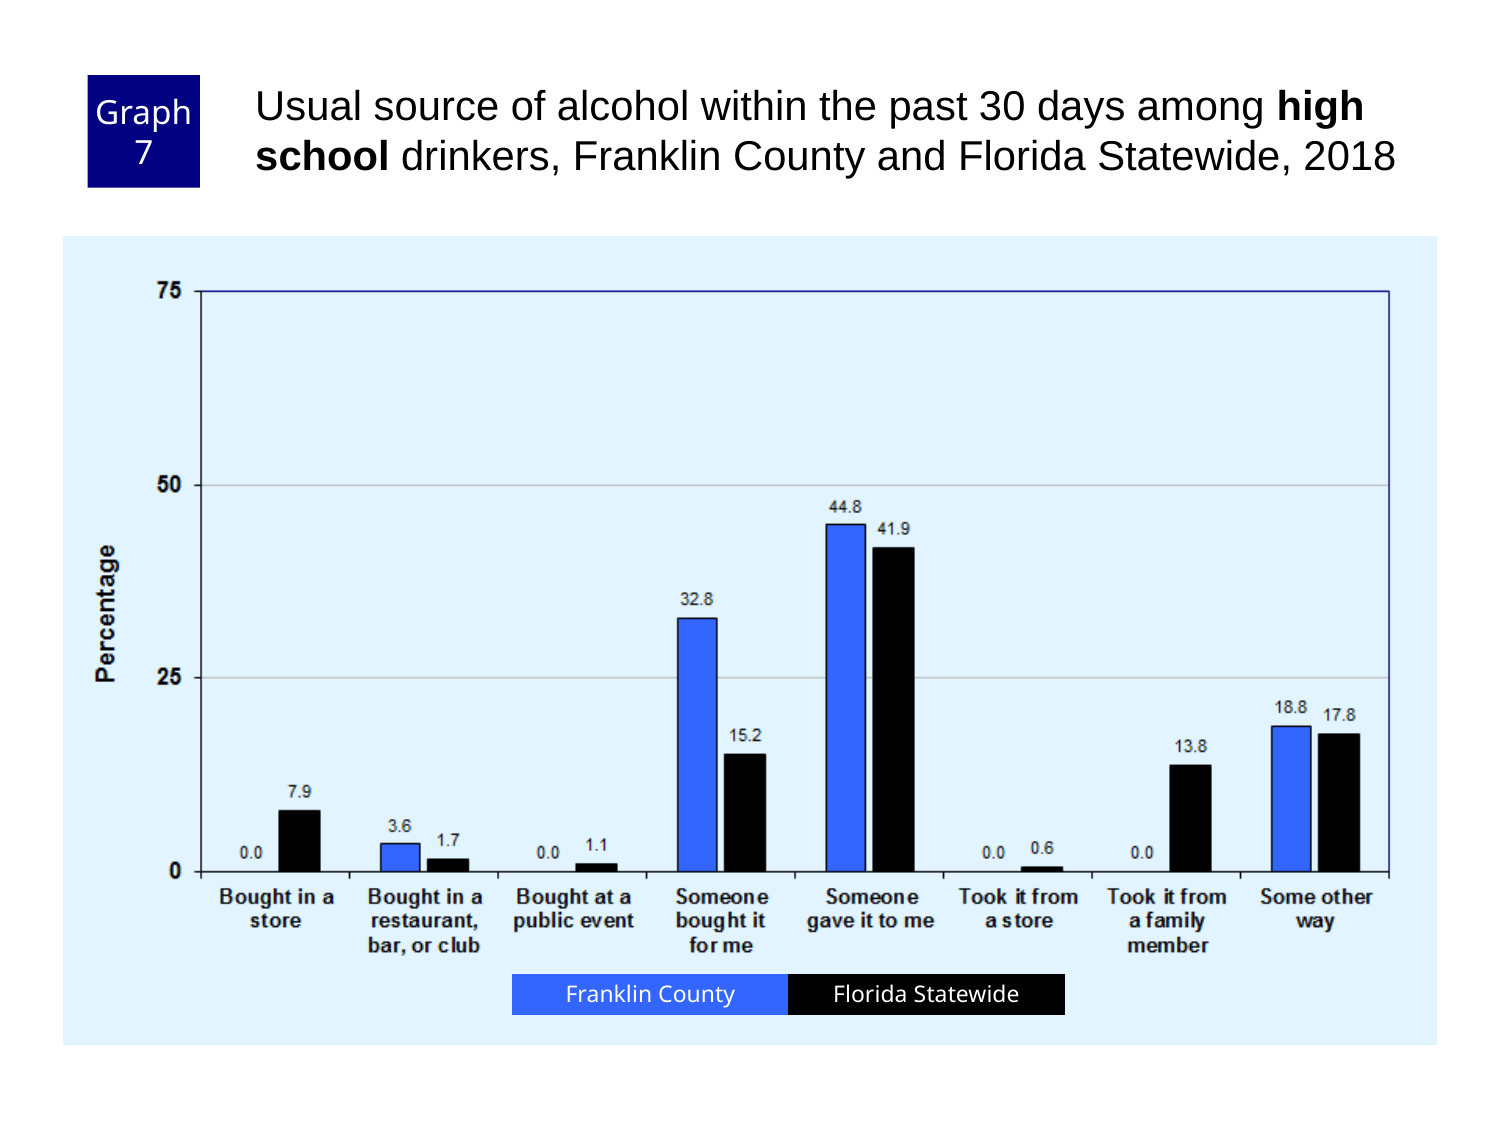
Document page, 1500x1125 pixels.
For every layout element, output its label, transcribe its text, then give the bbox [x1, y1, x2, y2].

picture [62, 236, 1437, 1046]
text_box Graph 7 [87, 75, 200, 188]
text_box Usual source of alcohol within the past 30 days among high school drinkers, Franklin County and Florida Statewide, 2018 [250, 75, 1439, 200]
